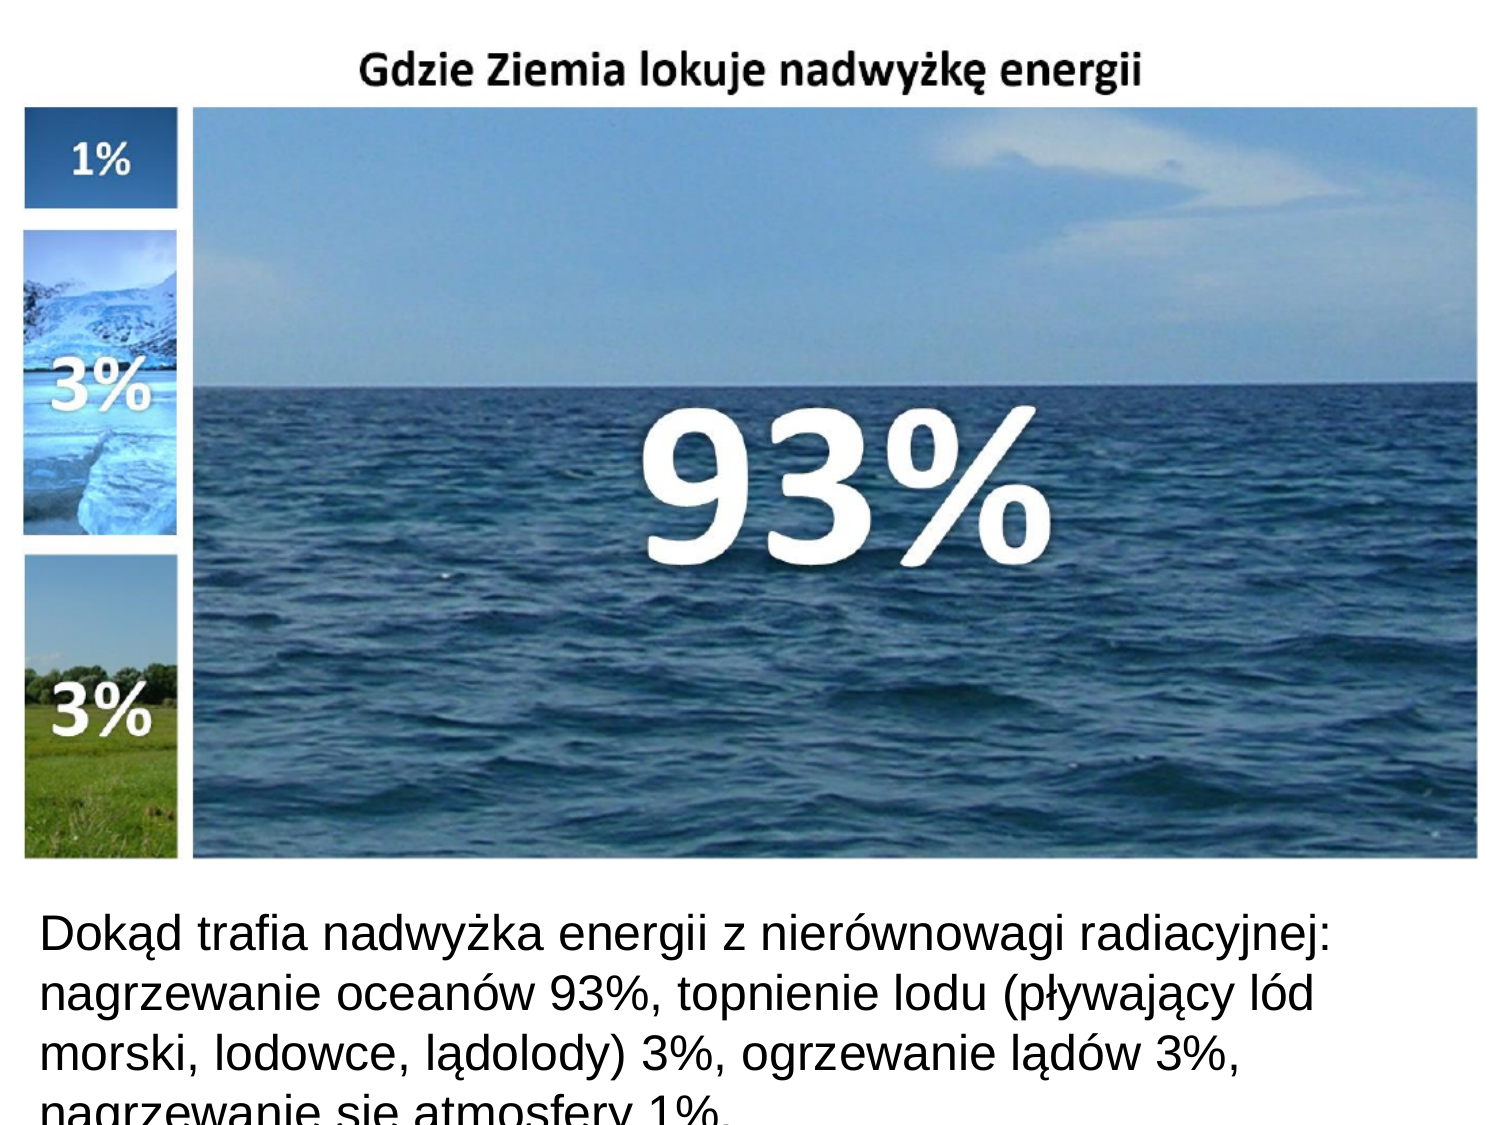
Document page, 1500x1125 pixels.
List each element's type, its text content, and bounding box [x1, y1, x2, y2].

picture [0, 25, 1500, 897]
text_box Dokąd trafia nadwyżka energii z nierównowagi radiacyjnej: nagrzewanie oceanów 93%, topnienie lodu (pływający lód morski, lodowce, lądolody) 3%, ogrzewanie lądów 3%, nagrzewanie się atmosfery 1%. [39, 905, 1461, 1125]
